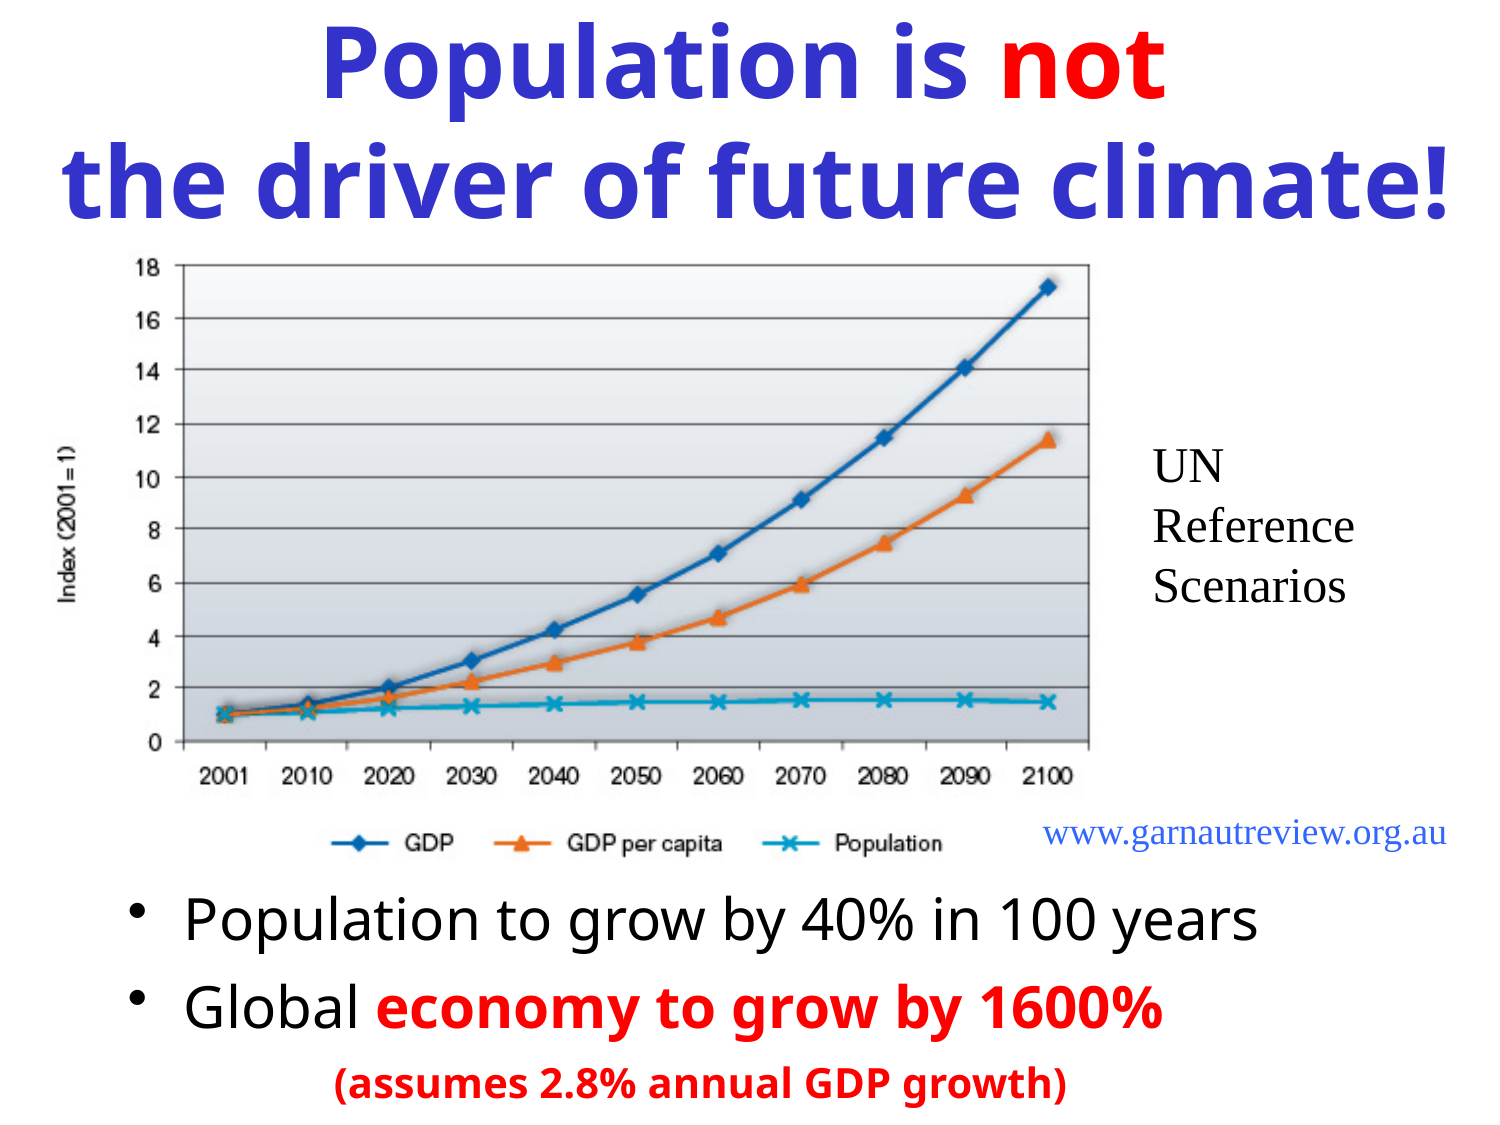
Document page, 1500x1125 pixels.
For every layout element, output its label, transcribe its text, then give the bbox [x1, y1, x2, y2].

title Population is not the driver of future climate! [37, 0, 1476, 251]
list Population to grow by 40% in 100 years Global economy to grow by 1600% (assumes 2.8% annual GDP growth) [112, 875, 1388, 1100]
text_box UN Reference Scenarios [1137, 424, 1438, 620]
picture [49, 249, 1101, 883]
text_box www.garnautreview.org.au [1104, 799, 1463, 860]
